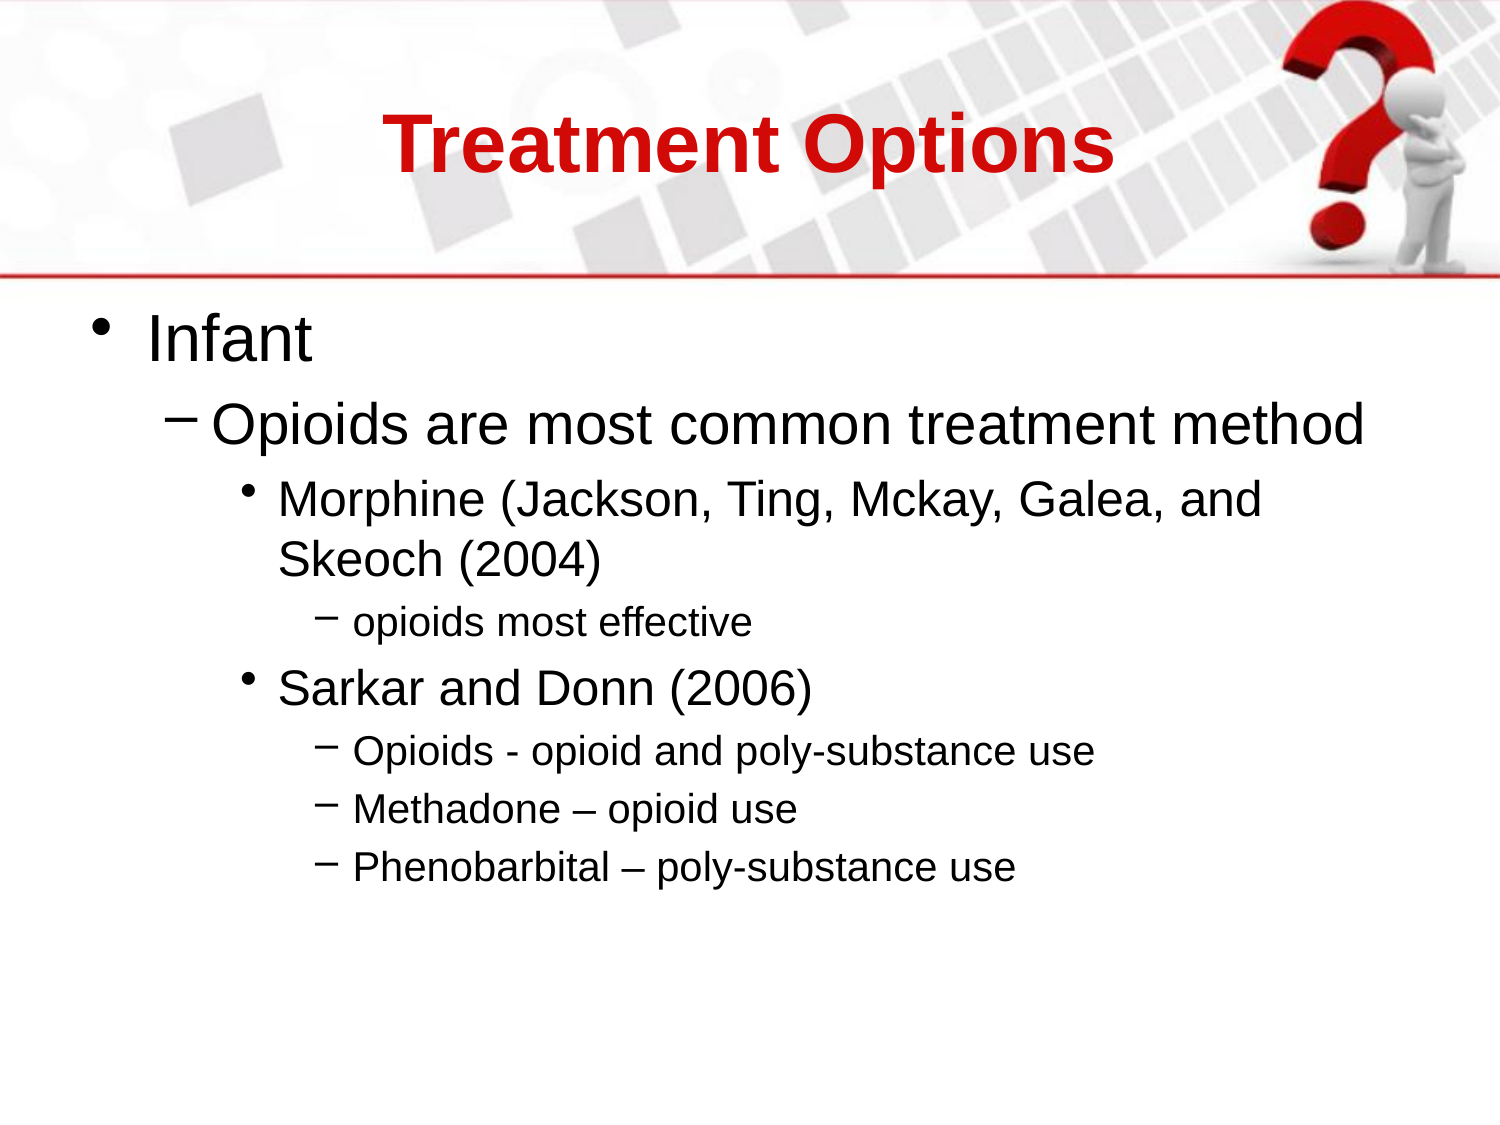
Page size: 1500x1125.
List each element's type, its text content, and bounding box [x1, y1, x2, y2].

picture [0, 0, 1500, 1125]
title Treatment Options [74, 44, 1426, 233]
list Infant Opioids are most common treatment method Morphine (Jackson, Ting, Mckay, Galea, and Skeoch (2004) opioids most effective Sarkar and Donn (2006) Opioids - opioid and poly-substance use Methadone – opioid use Phenobarbital – poly-substance use [74, 287, 1426, 1006]
